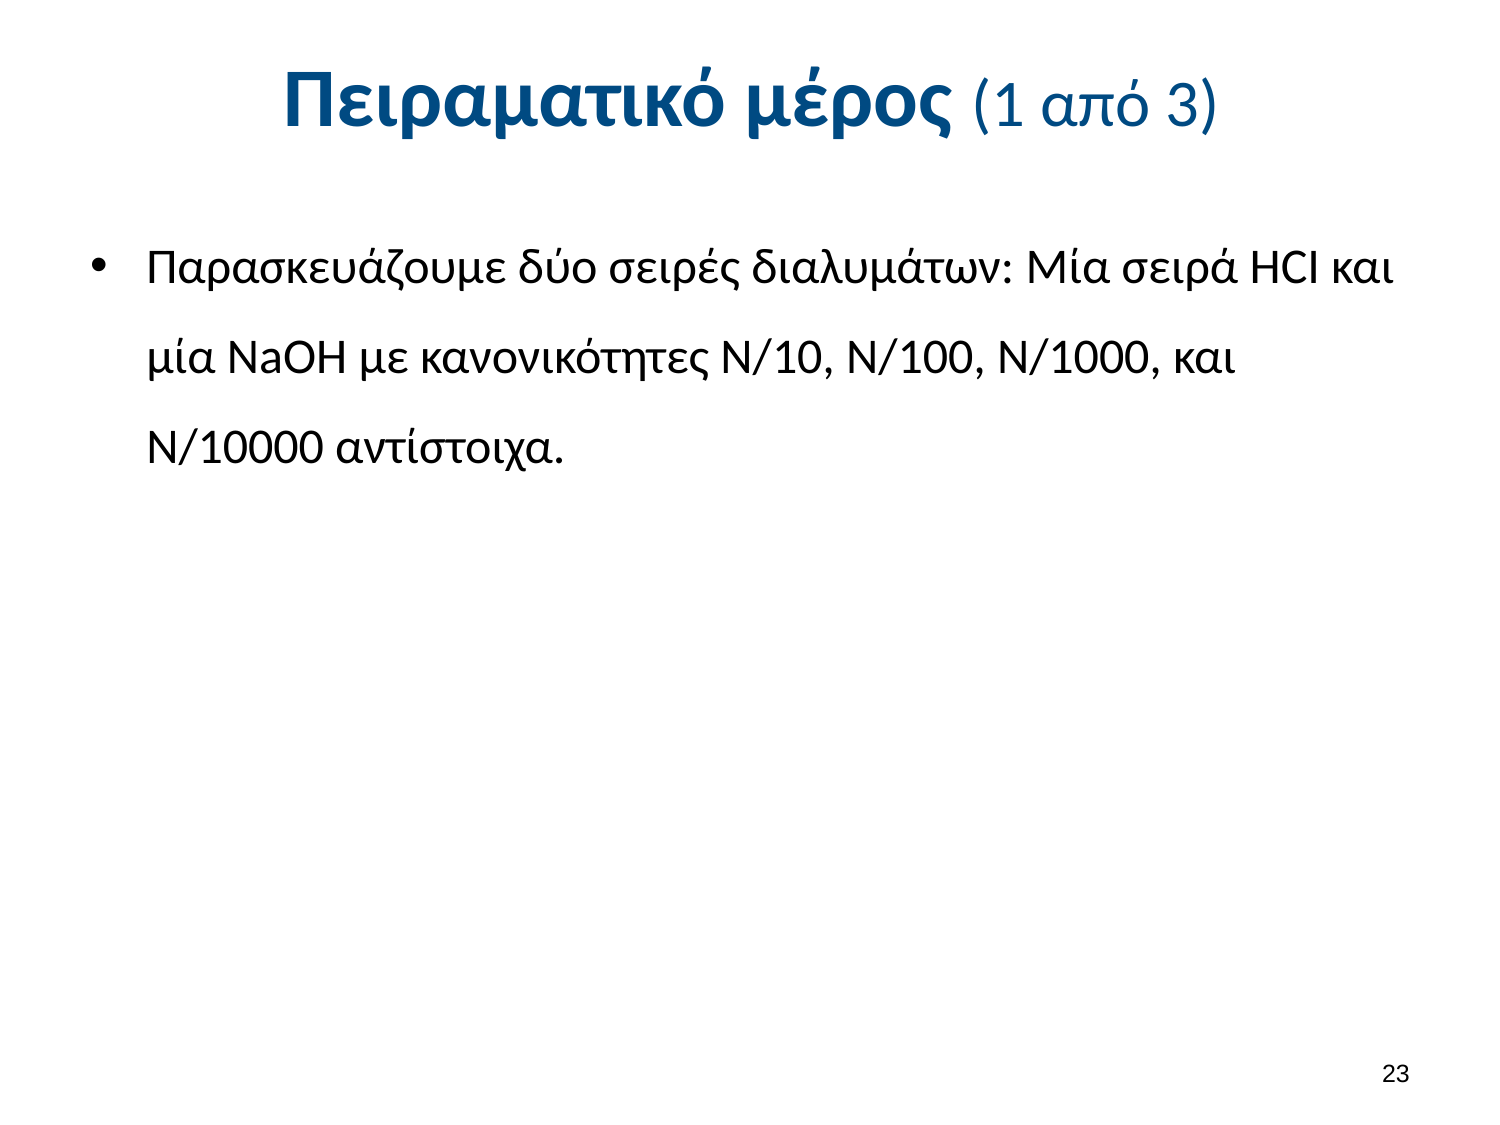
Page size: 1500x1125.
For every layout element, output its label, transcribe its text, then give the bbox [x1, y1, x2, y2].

list Παρασκευάζουμε δύο σειρές διαλυμάτων: Μία σειρά HCI και μία NaOH με κανονικότητες Ν/10, Ν/100, Ν/1000, και Ν/10000 αντίστοιχα. [75, 196, 1425, 1024]
slide_number 22 [1074, 1042, 1425, 1103]
title Πειραματικό μέρος (1 από 3) [76, 19, 1427, 169]
